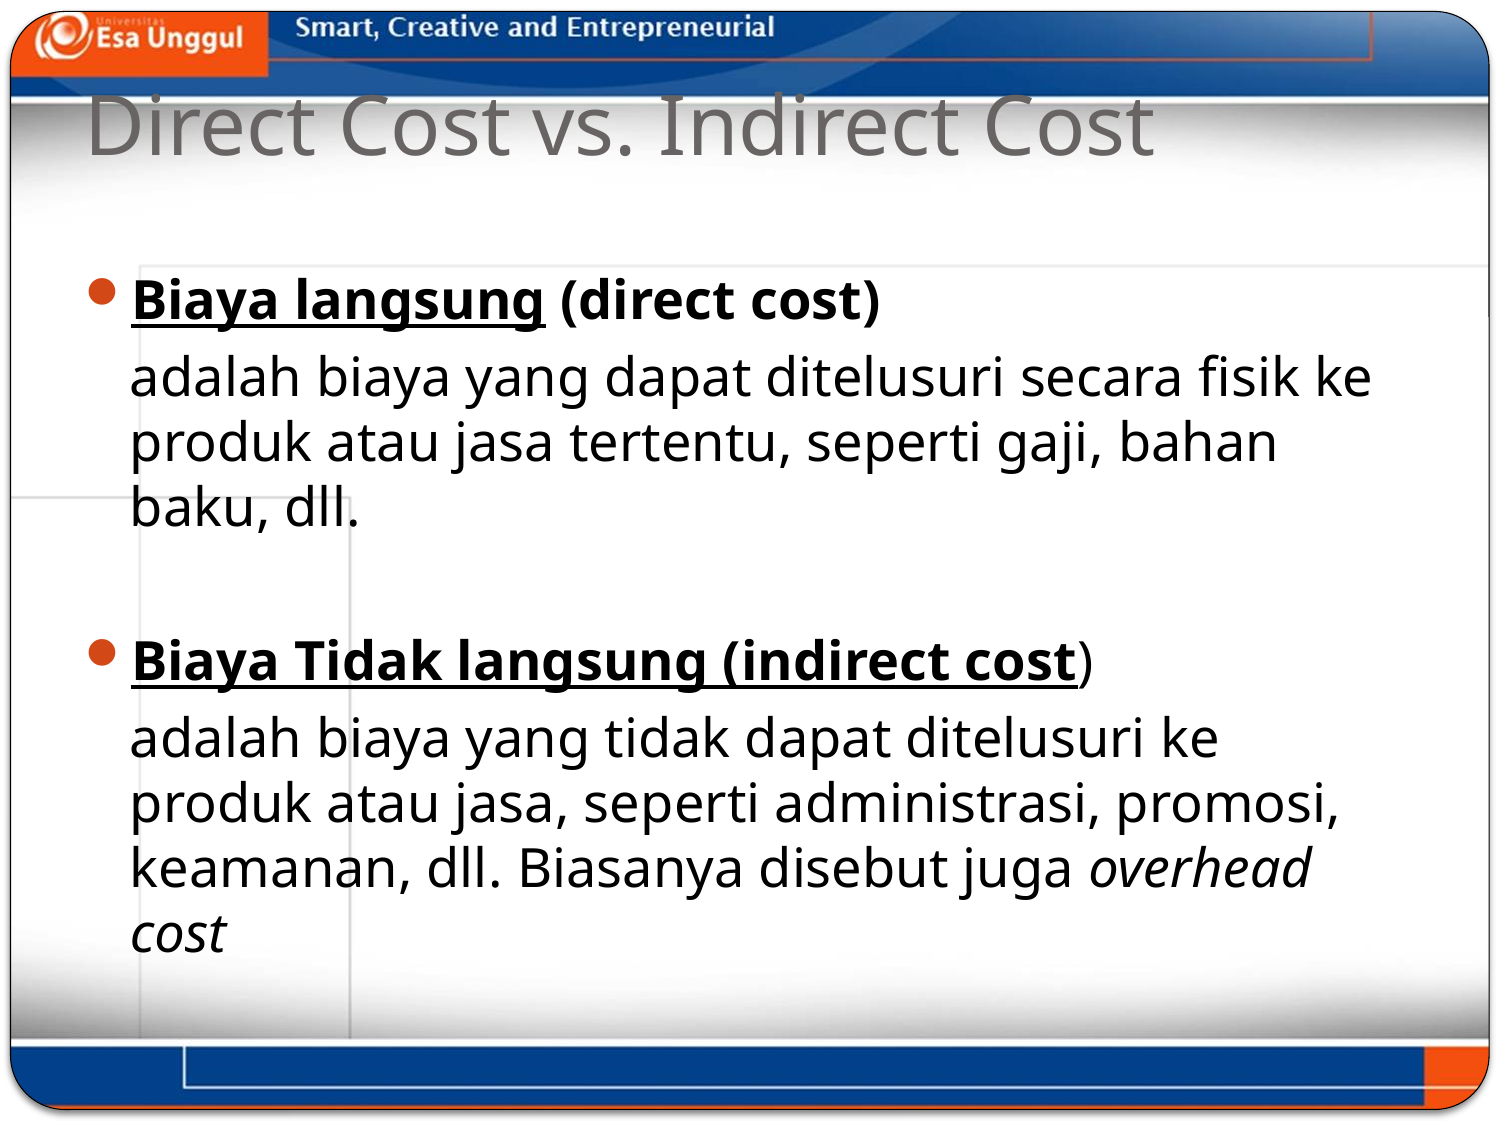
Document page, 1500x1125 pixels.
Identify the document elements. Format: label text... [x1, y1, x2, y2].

picture [12, 12, 1488, 1108]
title Direct Cost vs. Indirect Cost [70, 0, 1421, 188]
list Biaya langsung (direct cost) adalah biaya yang dapat ditelusuri secara fisik ke produk atau jasa tertentu, seperti gaji, bahan baku, dll. Biaya Tidak langsung (indirect cost) adalah biaya yang tidak dapat ditelusuri ke produk atau jasa, seperti administrasi, promosi, keamanan, dll. Biasanya disebut juga overhead cost [70, 257, 1421, 1008]
